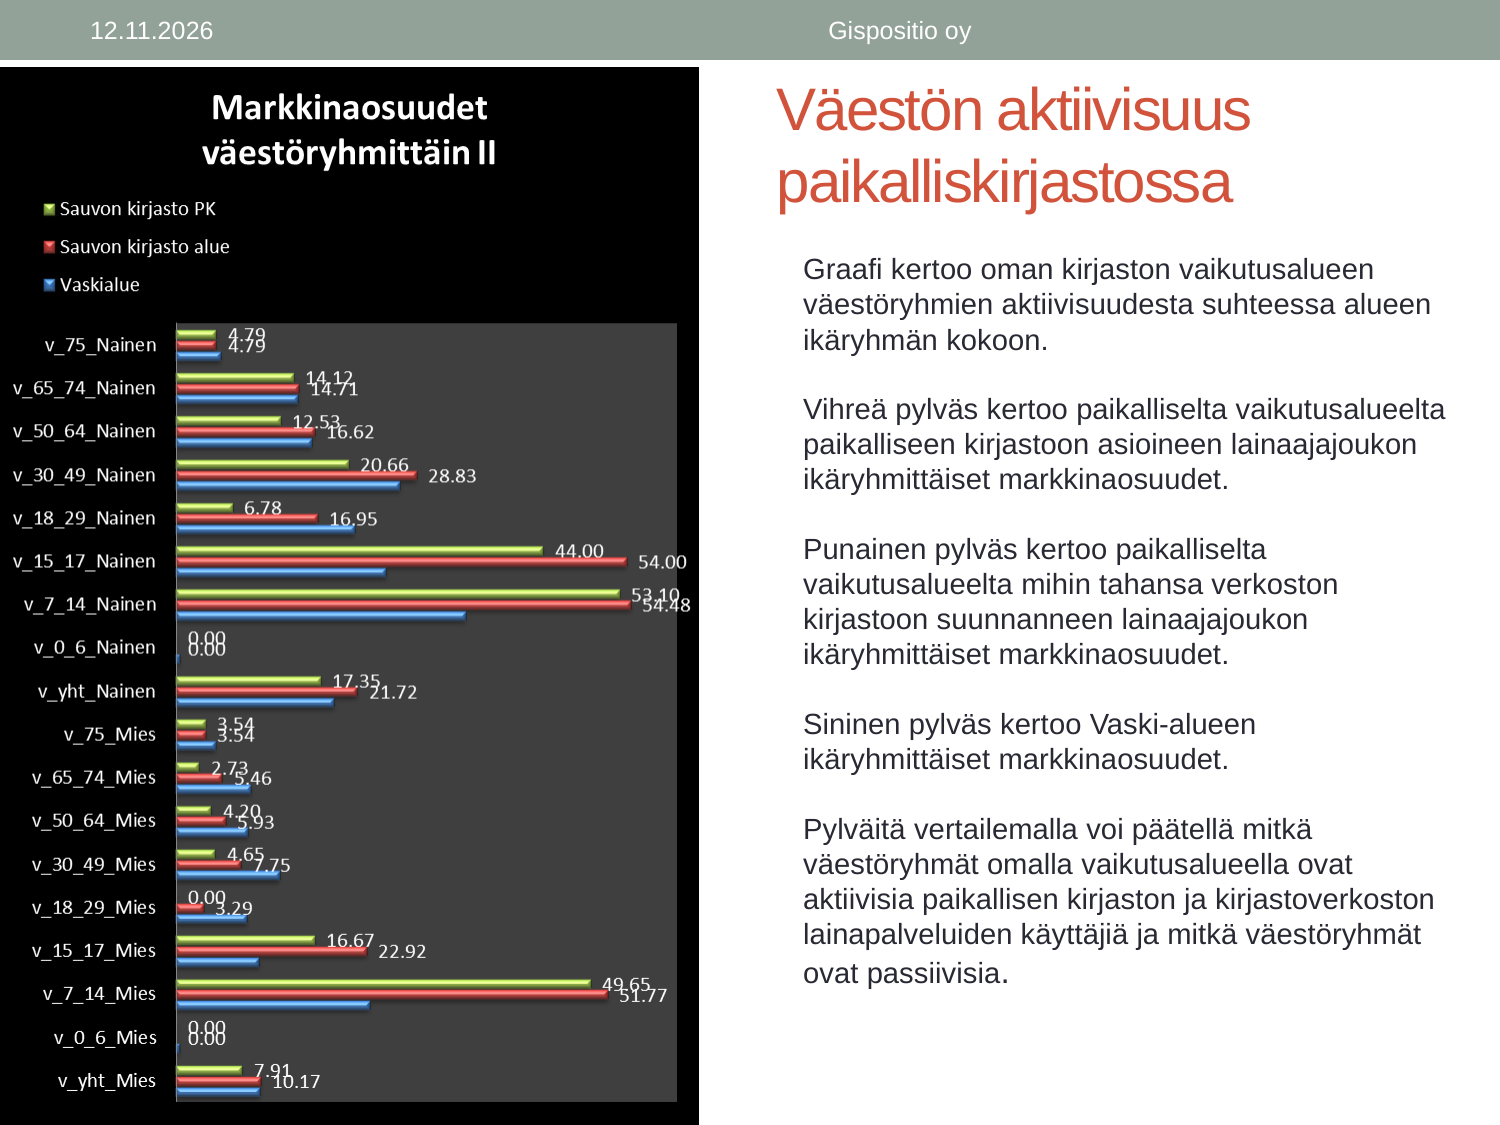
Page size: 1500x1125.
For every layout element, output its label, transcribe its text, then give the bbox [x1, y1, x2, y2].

picture [0, 67, 700, 1125]
title Väestön aktiivisuus paikalliskirjastossa [761, 61, 1425, 224]
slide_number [75, 3, 550, 57]
footer Gispositio oy [562, 3, 1238, 57]
text_box Graafi kertoo oman kirjaston vaikutusalueen väestöryhmien aktiivisuudesta suhteessa alueen ikäryhmän kokoon. Vihreä pylväs kertoo paikalliselta vaikutusalueelta paikalliseen kirjastoon asioineen lainaajajoukon ikäryhmittäiset markkinaosuudet. Punainen pylväs kertoo paikalliselta vaikutusalueelta mihin tahansa verkoston kirjastoon suunnanneen lainaajajoukon ikäryhmittäiset markkinaosuudet. Sininen pylväs kertoo Vaski-alueen ikäryhmittäiset markkinaosuudet. Pylväitä vertailemalla voi päätellä mitkä väestöryhmät omalla vaikutusalueella ovat aktiivisia paikallisen kirjaston ja kirjastoverkoston lainapalveluiden käyttäjiä ja mitkä väestöryhmät ovat passiivisia. [788, 243, 1462, 998]
